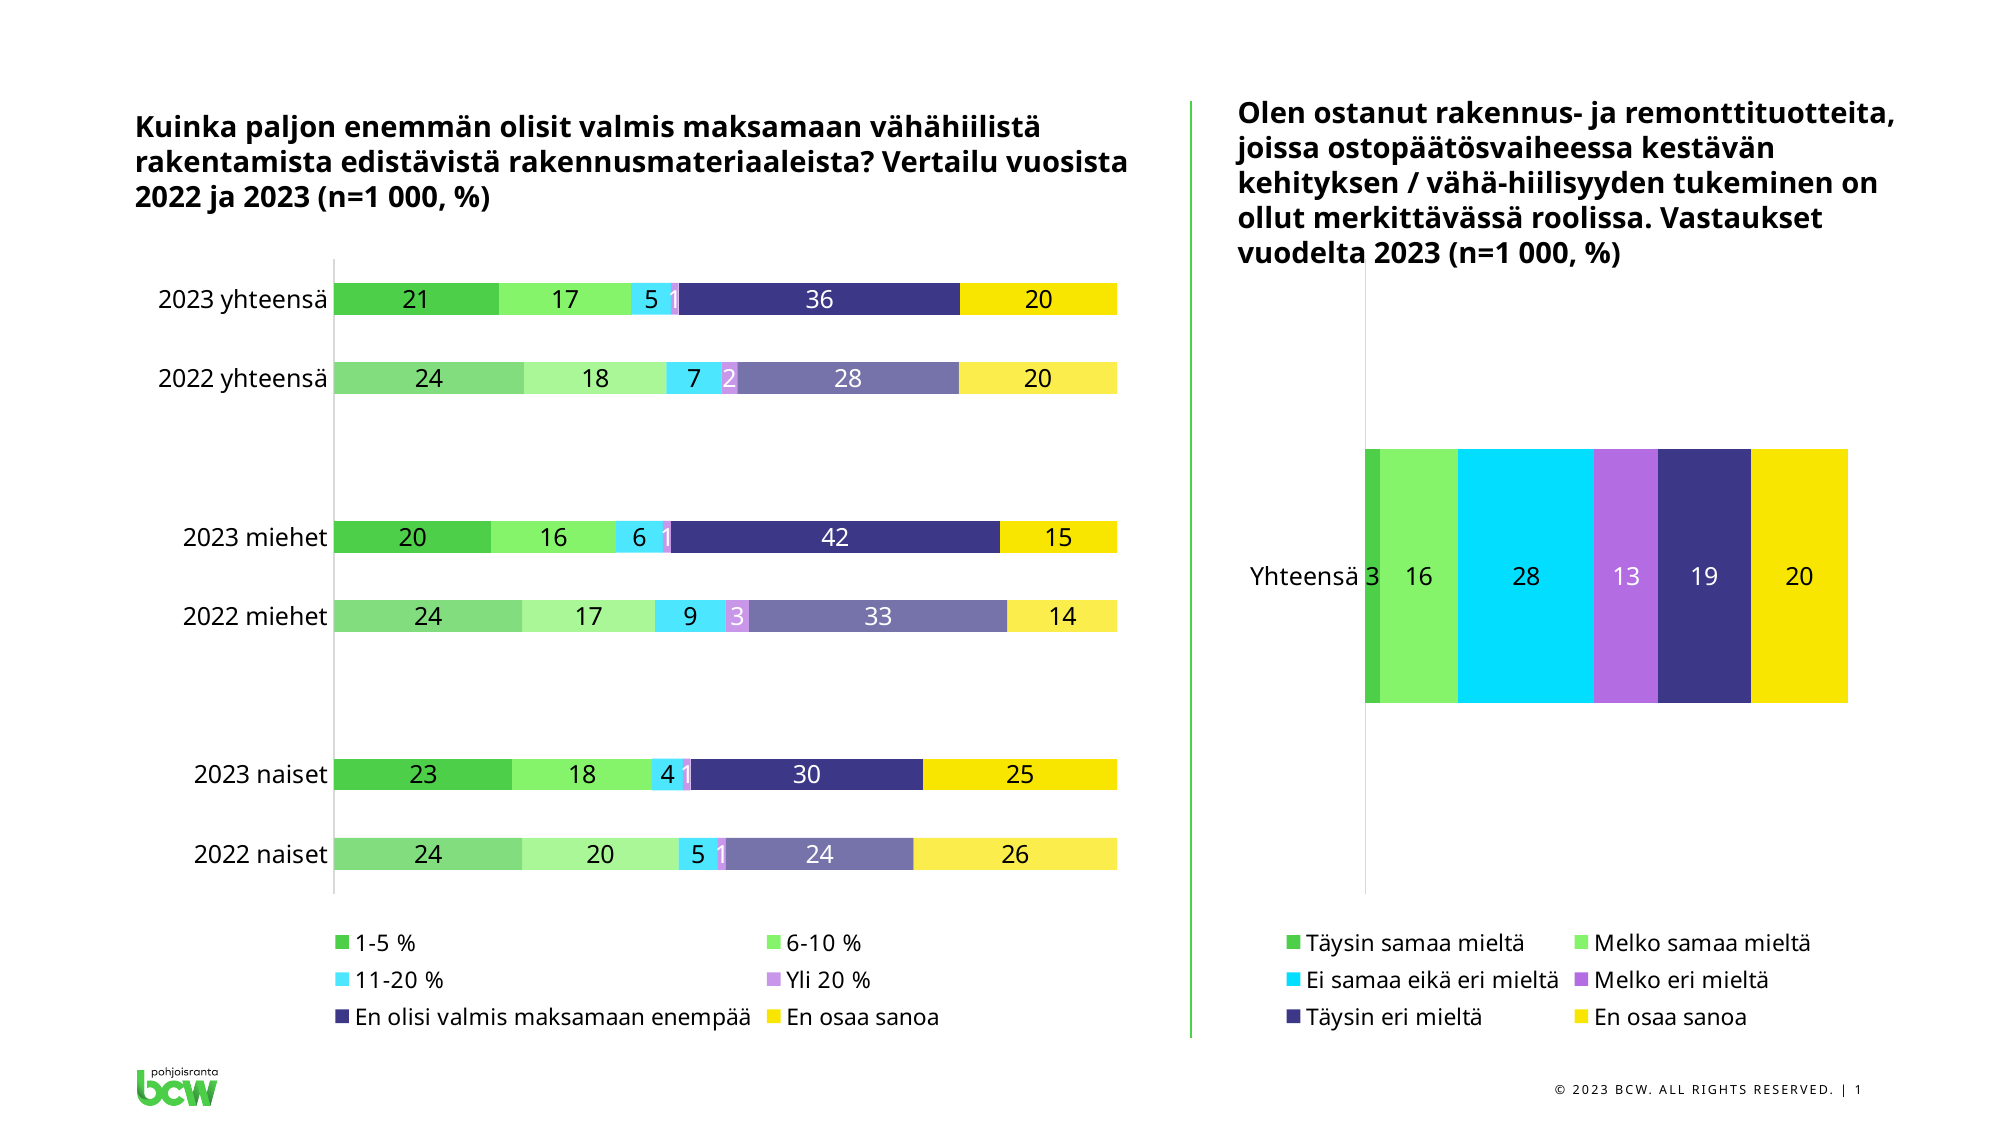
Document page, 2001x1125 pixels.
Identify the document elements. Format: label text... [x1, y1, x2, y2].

list Kuinka paljon enemmän olisit valmis maksamaan vähähiilistä rakentamista edistävistä rakennusmateriaaleista? Vertailu vuosista 2022 ja 2023 (n=1 000, %) [134, 101, 1141, 207]
chart [137, 243, 1138, 1038]
chart [1237, 243, 1861, 1038]
text_box Olen ostanut rakennus- ja remonttituotteita, joissa ostopäätösvaiheessa kestävän kehityksen / vähä-hiilisyyden tukeminen on ollut merkittävässä roolissa. Vastaukset vuodelta 2023 (n=1 000, %) [1237, 86, 1918, 192]
picture [137, 1067, 218, 1109]
